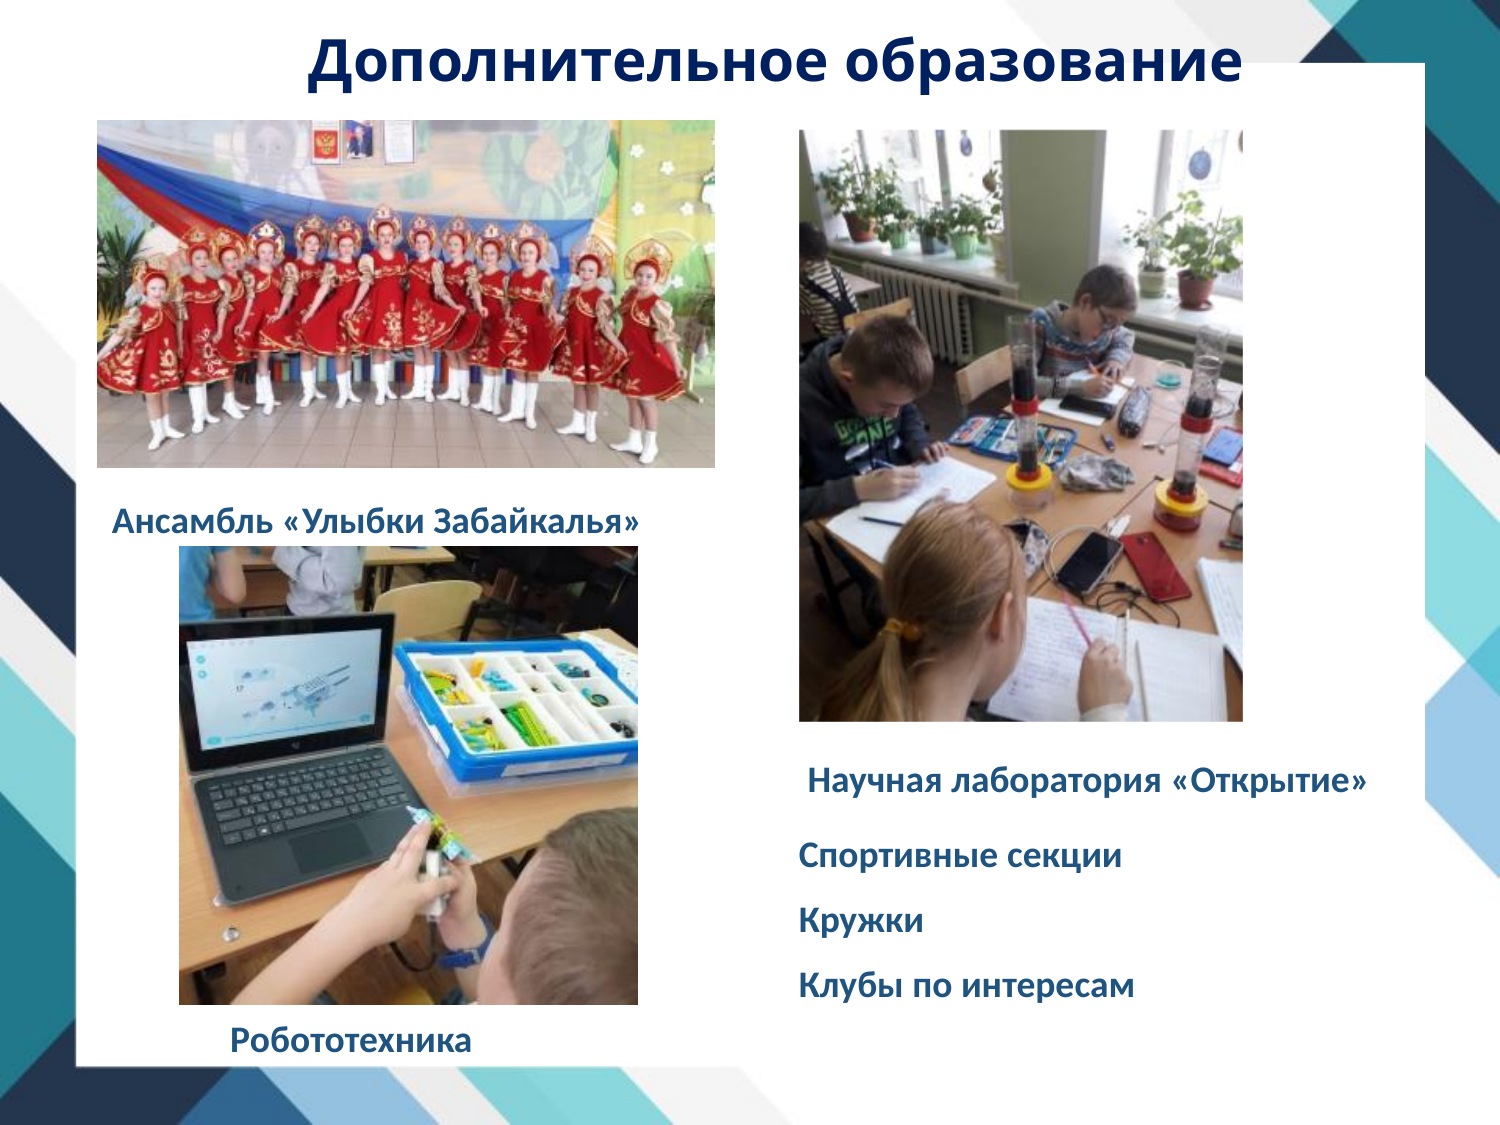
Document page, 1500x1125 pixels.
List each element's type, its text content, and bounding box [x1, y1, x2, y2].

text_box Ансамбль «Улыбки Забайкалья» [97, 485, 701, 549]
text_box Спортивные секции Кружки Клубы по интересам [783, 819, 1450, 1013]
text_box Научная лаборатория «Открытие» [747, 744, 1431, 808]
list Дополнительное образование [129, 23, 1424, 105]
picture [0, 0, 1500, 1125]
text_box Робототехника [215, 1005, 527, 1068]
